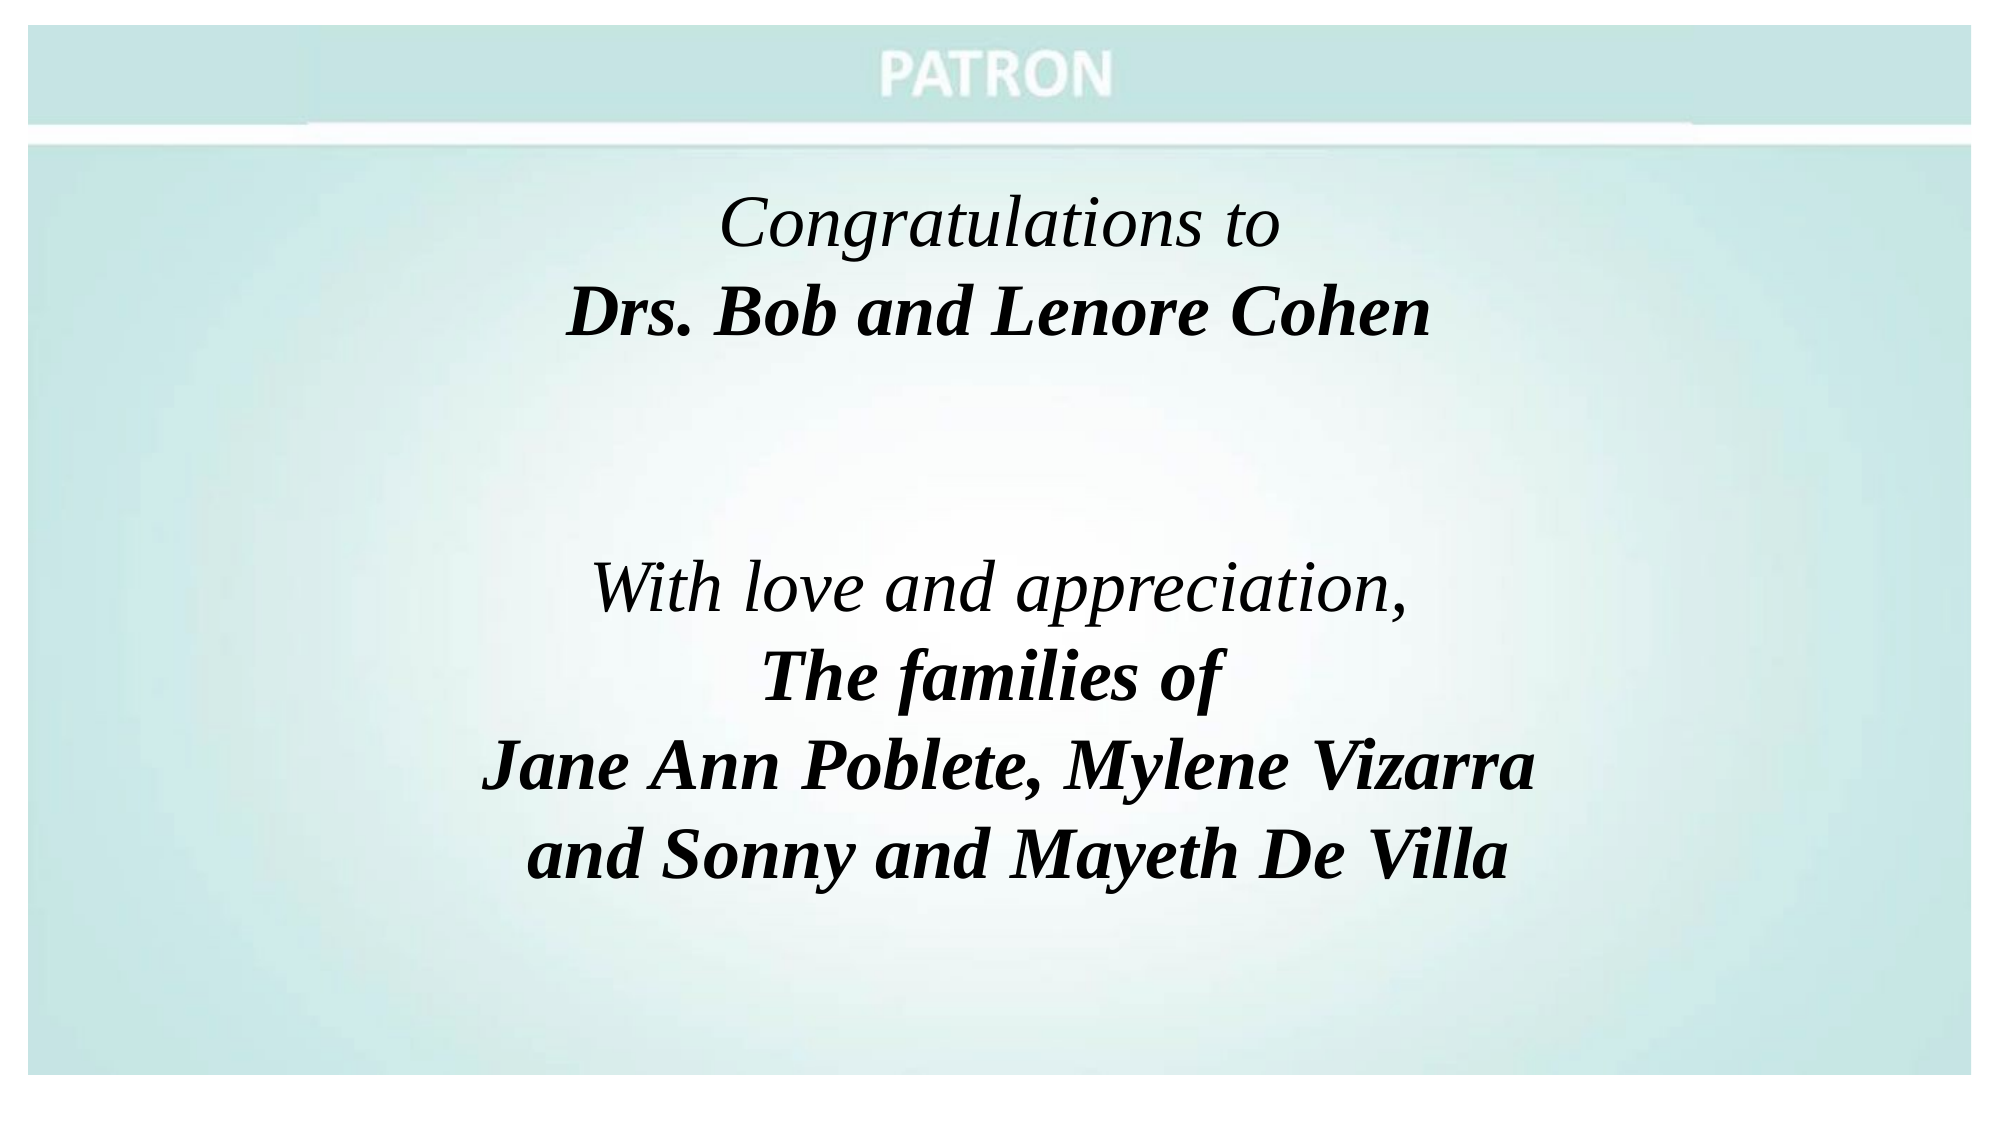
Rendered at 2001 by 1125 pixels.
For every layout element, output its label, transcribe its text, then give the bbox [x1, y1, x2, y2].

text_box Congratulations to Drs. Bob and Lenore Cohen With love and appreciation, The families of Jane Ann Poblete, Mylene Vizarra and Sonny and Mayeth De Villa [475, 170, 1542, 893]
text_box [28, 25, 1972, 1075]
